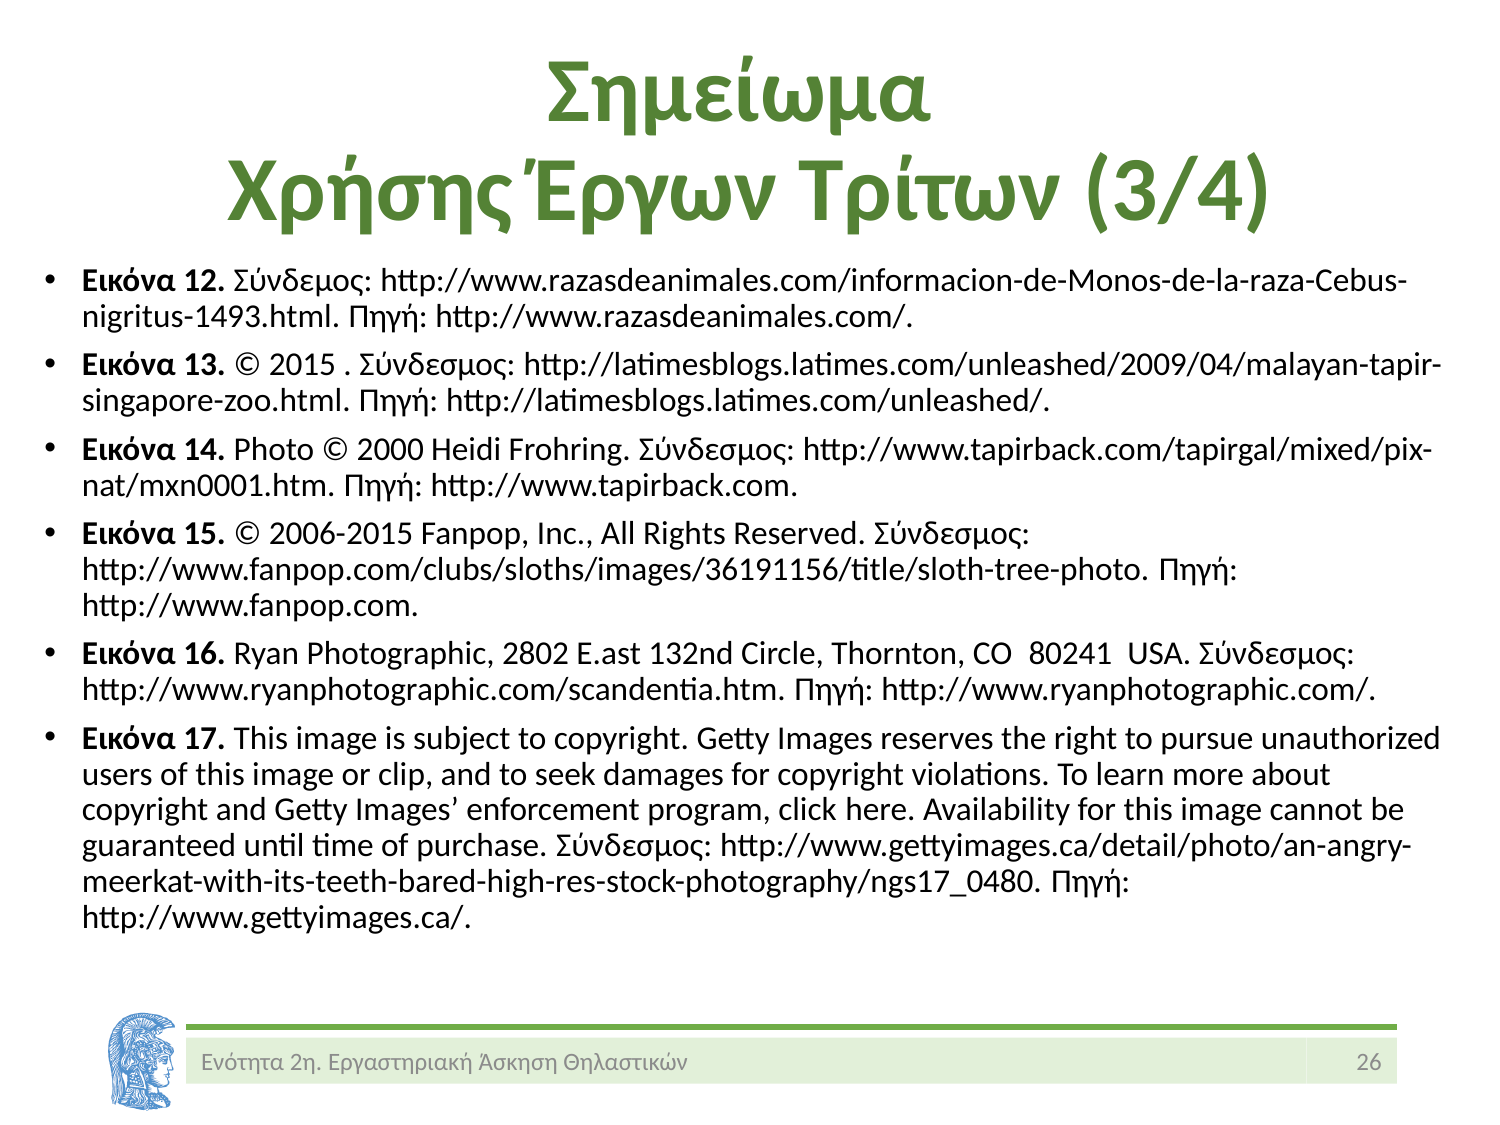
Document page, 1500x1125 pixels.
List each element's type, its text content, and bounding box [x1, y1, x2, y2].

picture [103, 1011, 186, 1114]
footer Ενότητα 2η. Εργαστηριακή Άσκηση Θηλαστικών [186, 1037, 1306, 1084]
slide_number 26 [1306, 1037, 1397, 1084]
list Εικόνα 12. Σύνδεμος: http://www.razasdeanimales.com/informacion-de-Monos-de-la-raza-Cebus-nigritus-1493.html. Πηγή: http://www.razasdeanimales.com/. Εικόνα 13. © 2015 . Σύνδεσμος: http://latimesblogs.latimes.com/unleashed/2009/04/malayan-tapir-singapore-zoo.html. Πηγή: http://latimesblogs.latimes.com/unleashed/. Εικόνα 14. Photo © 2000 Heidi Frohring. Σύνδεσμος: http://www.tapirback.com/tapirgal/mixed/pix-nat/mxn0001.htm. Πηγή: http://www.tapirback.com. Εικόνα 15. © 2006-2015 Fanpop, Inc., All Rights Reserved. Σύνδεσμος: http://www.fanpop.com/clubs/sloths/images/36191156/title/sloth-tree-photo. Πηγή: http://www.fanpop.com. Εικόνα 16. Ryan Photographic, 2802 E.ast 132nd Circle, Thornton, CO 80241 USA. Σύνδεσμος: http://www.ryanphotographic.com/scandentia.htm. Πηγή: http://www.ryanphotographic.com/. Εικόνα 17. Τhis image is subject to copyright. Getty Images reserves the right to pursue unauthorized users of this image or clip, and to seek damages for copyright violations. To learn more about copyright and Getty Images’ enforcement program, click here. Availability for this image cannot be guaranteed until time of purchase. Σύνδεσμος: http://www.gettyimages.ca/detail/photo/an-angry-meerkat-with-its-teeth-bared-high-res-stock-photography/ngs17_0480. Πηγή: http://www.gettyimages.ca/. [29, 255, 1483, 998]
title Σημείωμα Χρήσης Έργων Τρίτων (3/4) [0, 47, 1500, 236]
